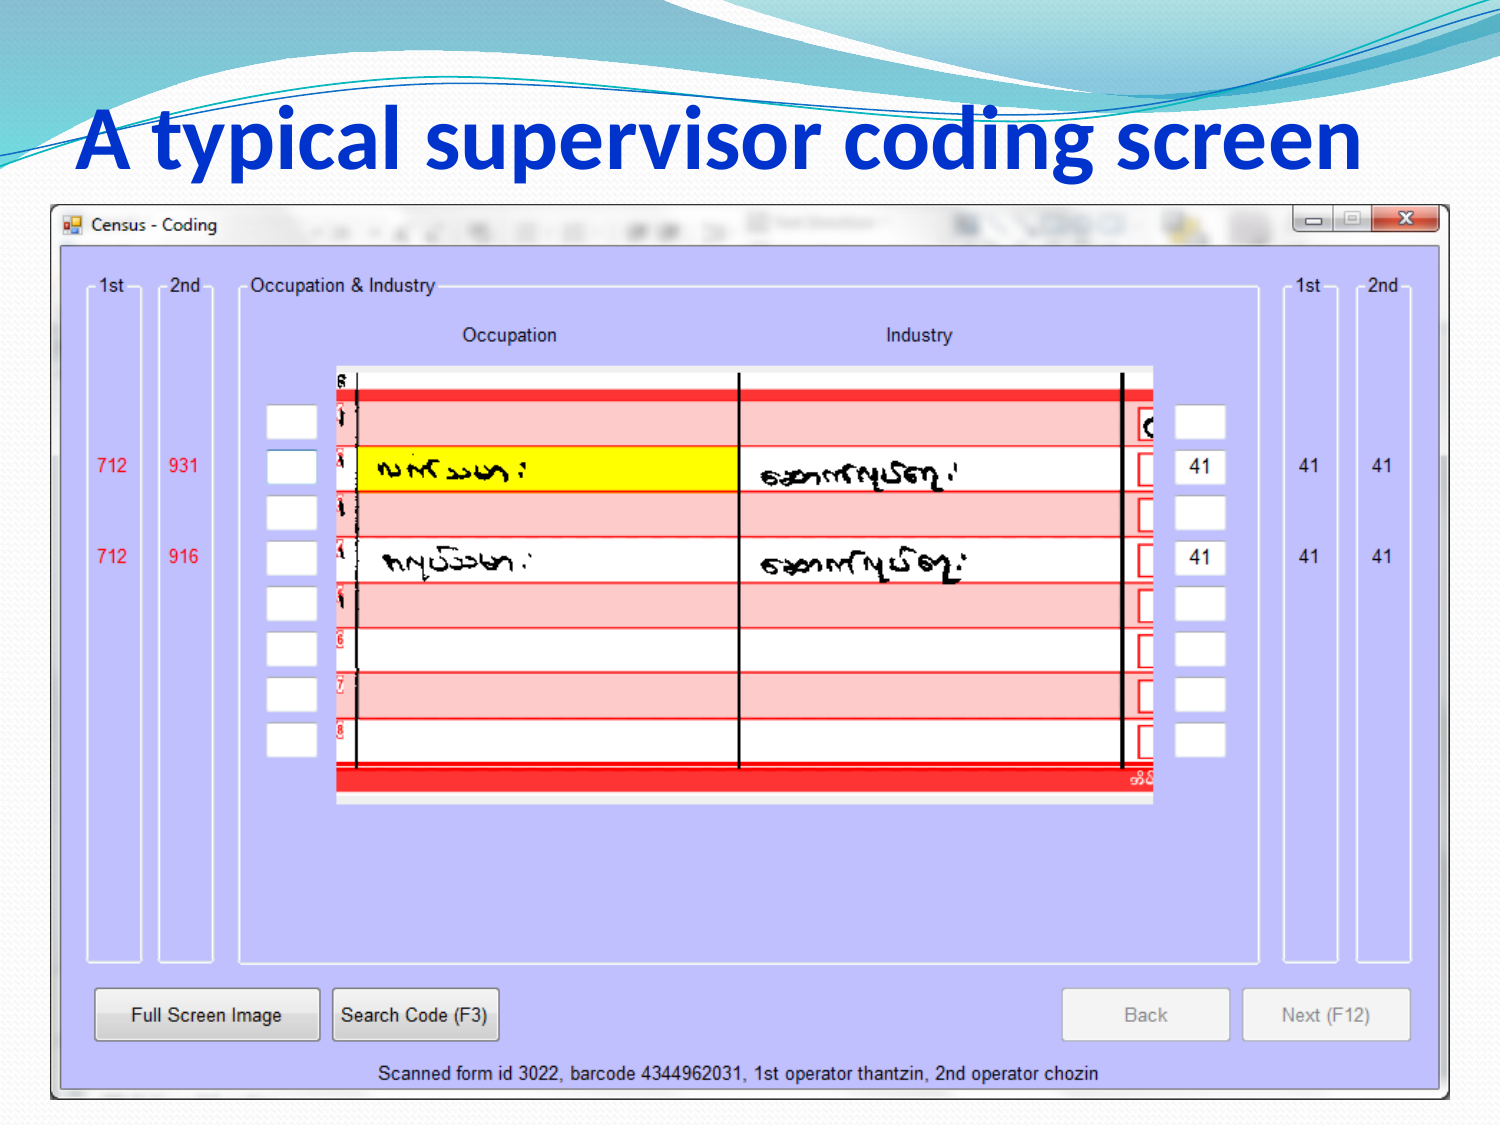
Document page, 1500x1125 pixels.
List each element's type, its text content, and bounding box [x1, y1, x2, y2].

title A typical supervisor coding screen [75, 62, 1425, 188]
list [49, 204, 1451, 1101]
